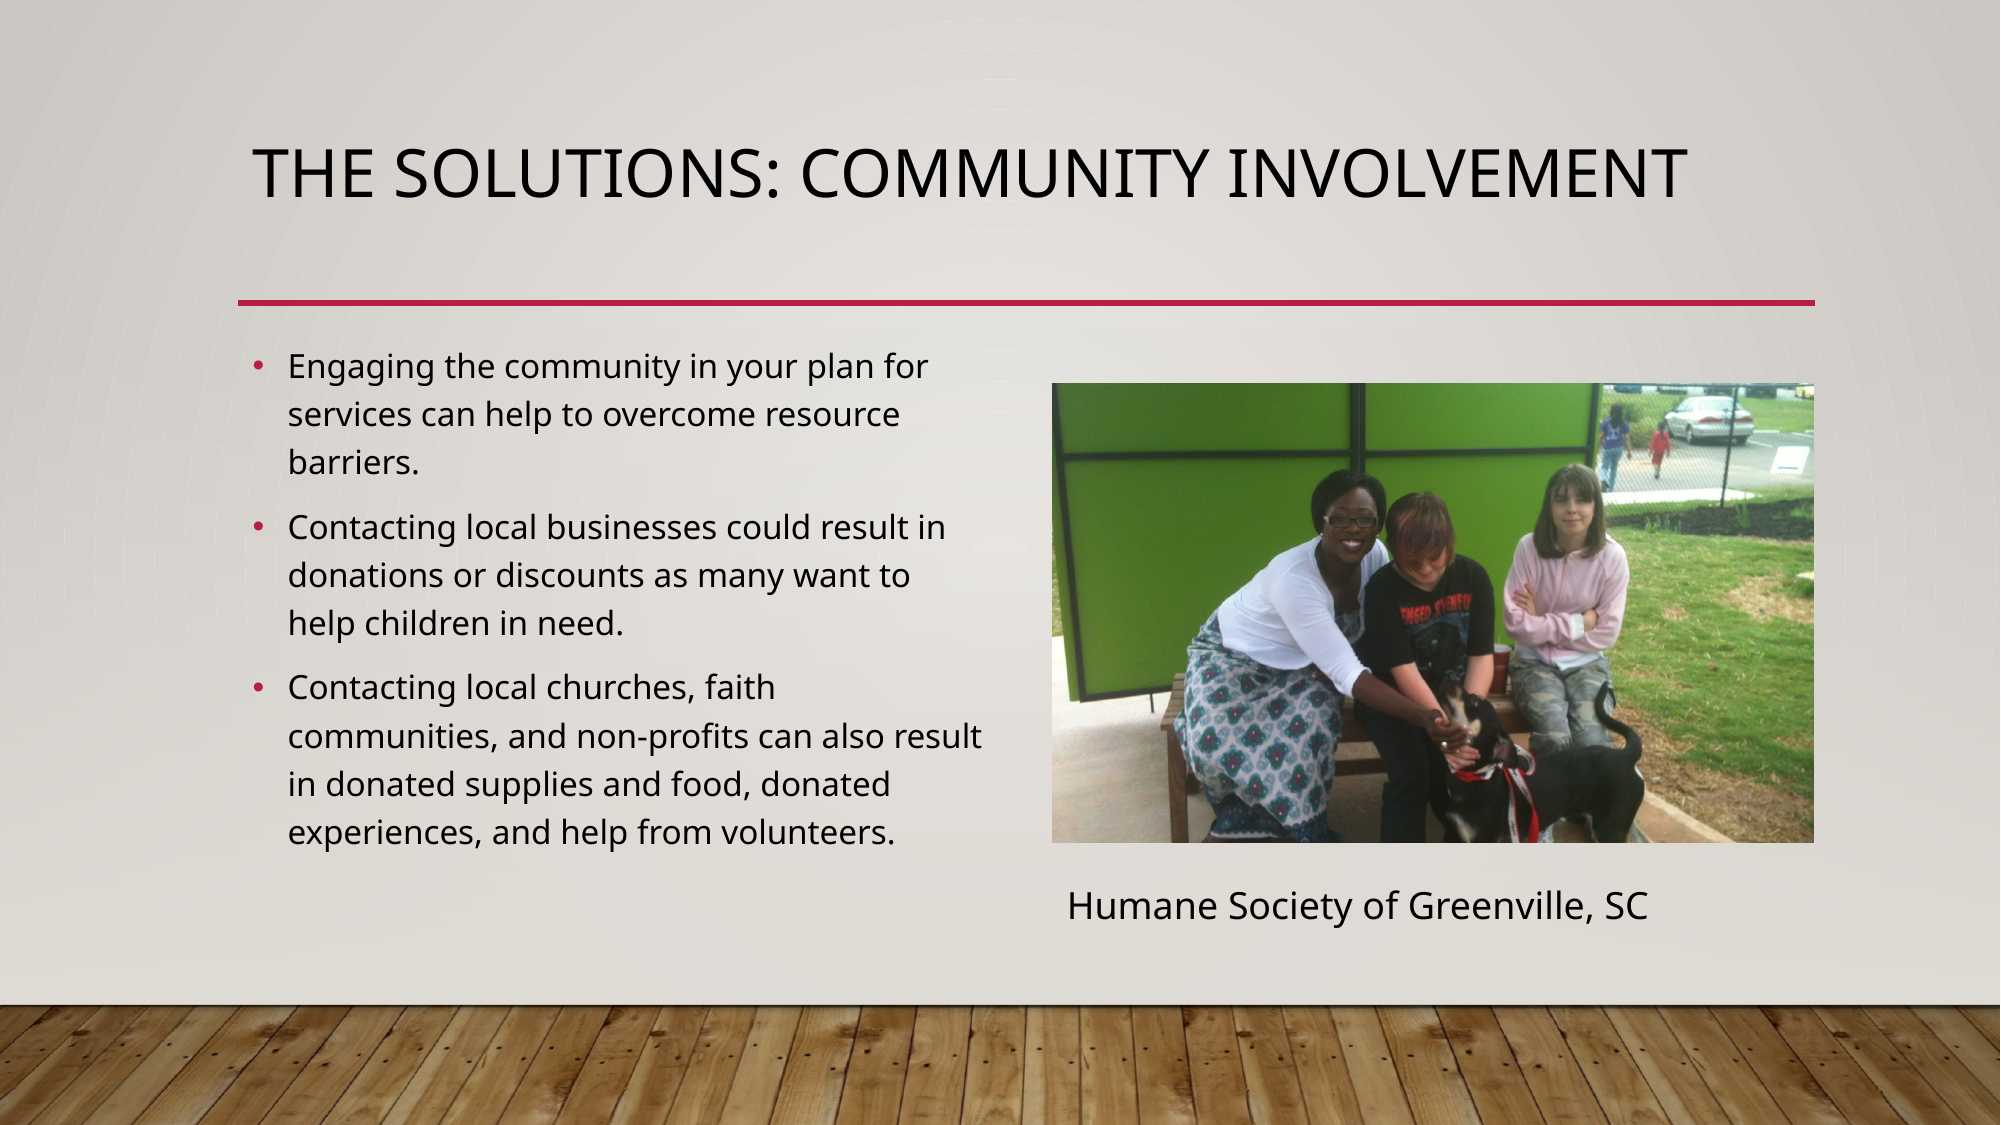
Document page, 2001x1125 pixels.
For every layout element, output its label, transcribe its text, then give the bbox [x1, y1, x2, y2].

list Engaging the community in your plan for services can help to overcome resource barriers. Contacting local businesses could result in donations or discounts as many want to help children in need. Contacting local churches, faith communities, and non-profits can also result in donated supplies and food, donated experiences, and help from volunteers. [237, 329, 1000, 896]
title The solutions: Community involvement [237, 132, 1814, 306]
picture [0, 1005, 2000, 1125]
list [1051, 383, 1815, 843]
text_box Humane Society of Greenville, SC [1052, 874, 1814, 934]
